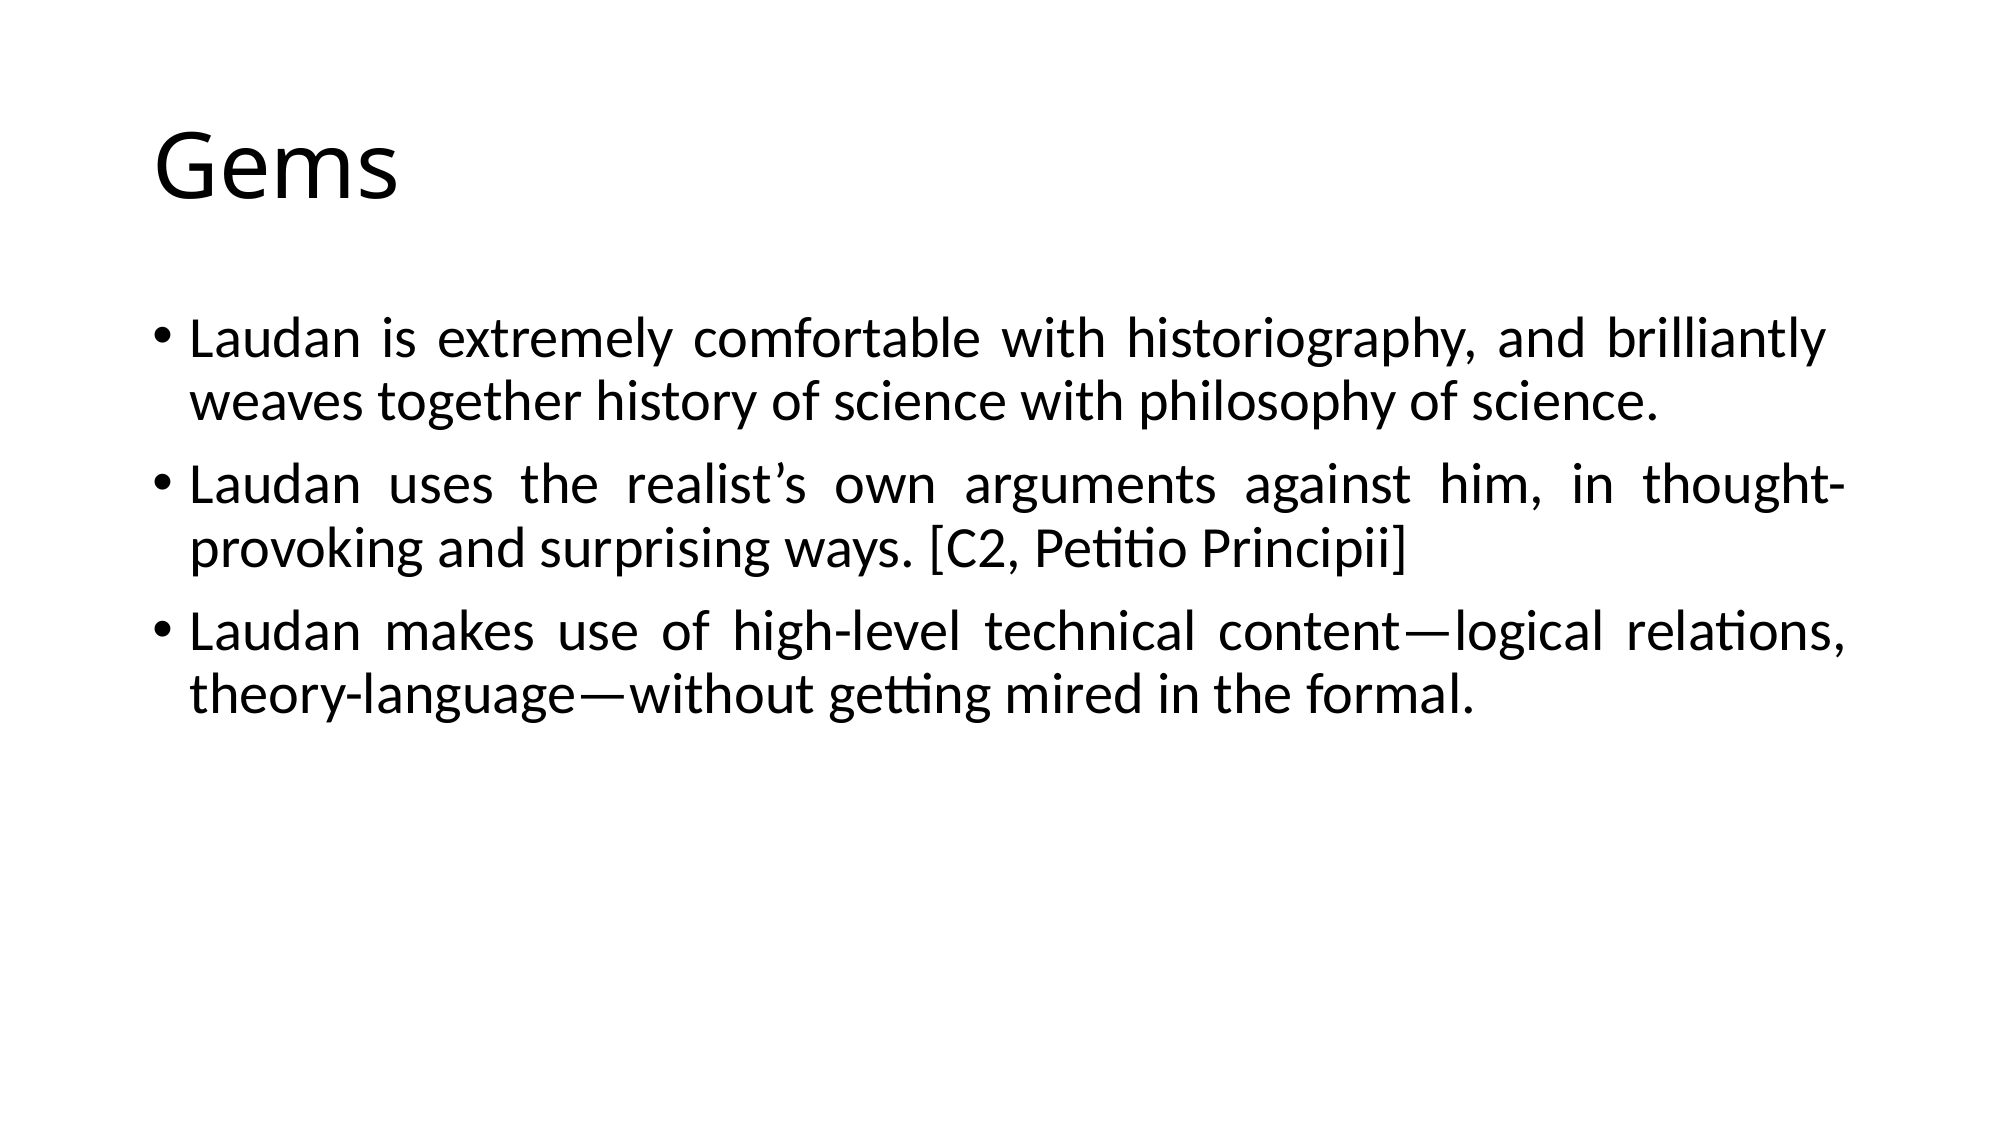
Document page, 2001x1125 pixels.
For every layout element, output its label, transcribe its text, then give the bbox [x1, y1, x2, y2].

title Gems [137, 59, 1863, 278]
list Laudan is extremely comfortable with historiography, and brilliantly weaves together history of science with philosophy of science. Laudan uses the realist’s own arguments against him, in thought-provoking and surprising ways. [C2, Petitio Principii] Laudan makes use of high-level technical content—logical relations, theory-language—without getting mired in the formal. [137, 299, 1863, 1014]
